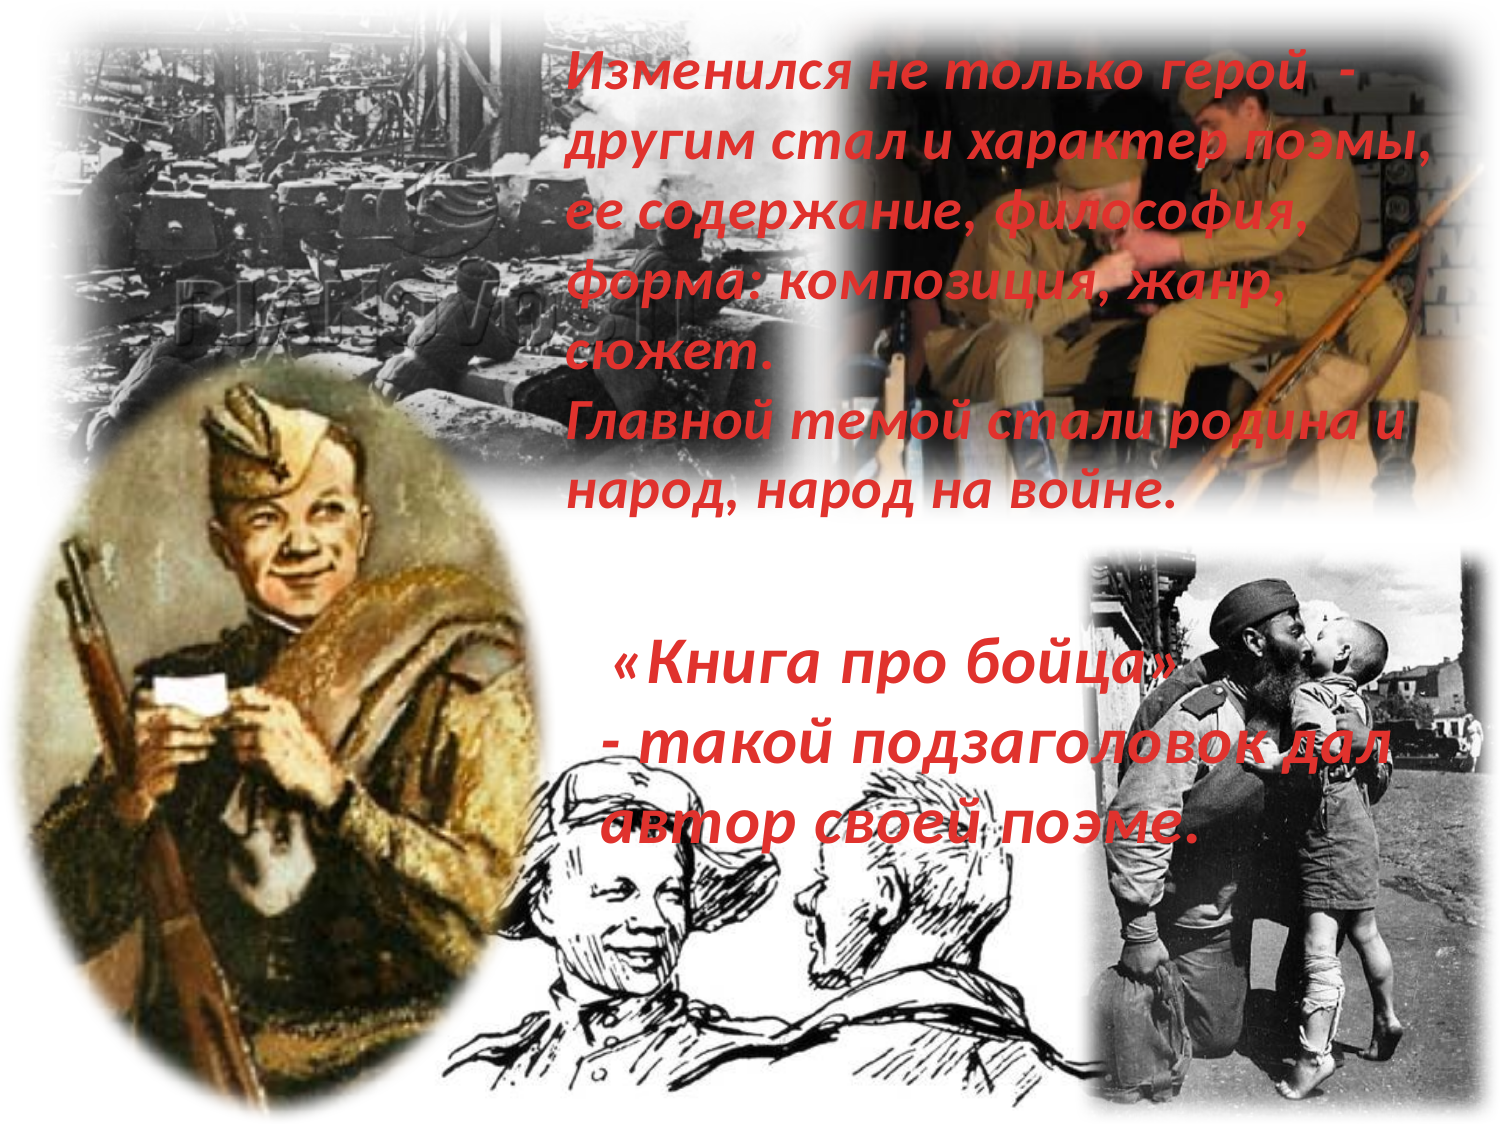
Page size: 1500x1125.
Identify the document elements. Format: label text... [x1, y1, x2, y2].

picture [0, 0, 1500, 1125]
text_box Изменился не только герой - другим стал и характер поэмы, ее содержание, философия, форма: композиция, жанр, сюжет. Главной темой стали родина и народ, народ на войне. [561, 530, 1500, 668]
text_box «Книга про бойца» - такой подзаголовок дал автор своей поэме. [585, 609, 1069, 734]
